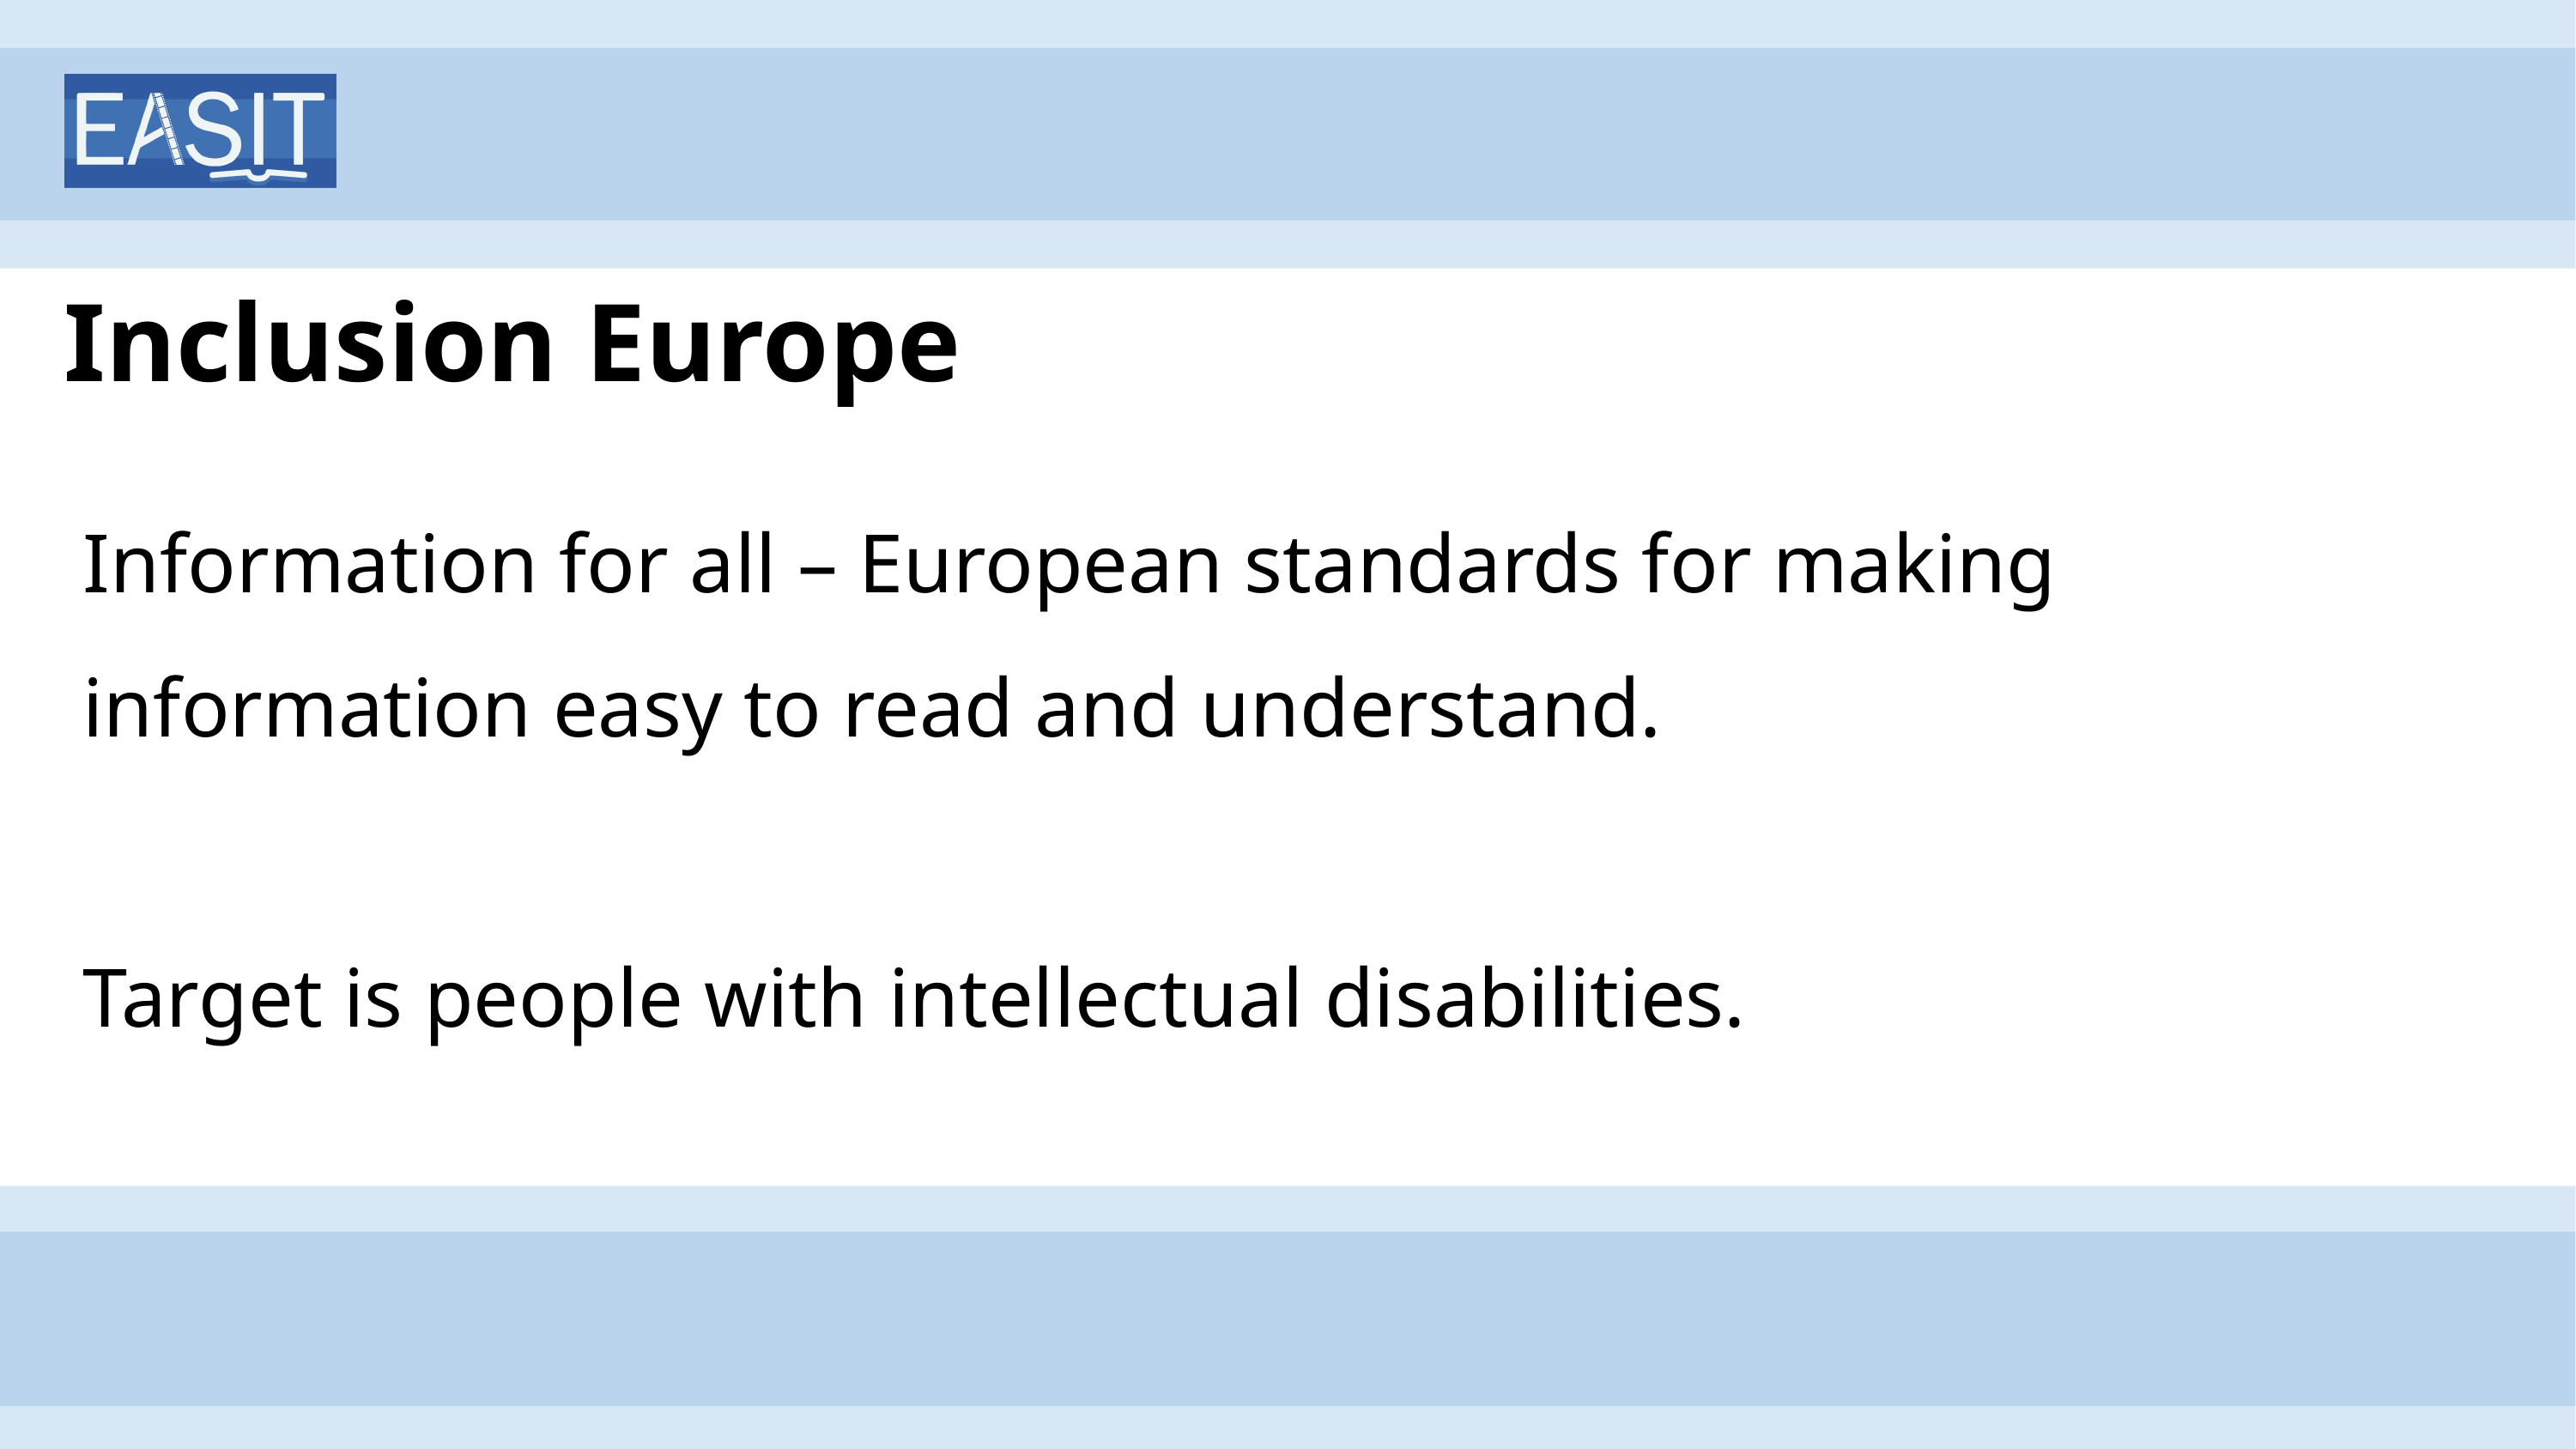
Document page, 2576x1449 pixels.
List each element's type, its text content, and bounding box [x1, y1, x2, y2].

picture [64, 74, 336, 188]
text_box Information for all – European standards for making information easy to read and understand. Target is people with intellectual disabilities. [64, 453, 2494, 1053]
title Inclusion Europe [45, 272, 2451, 422]
